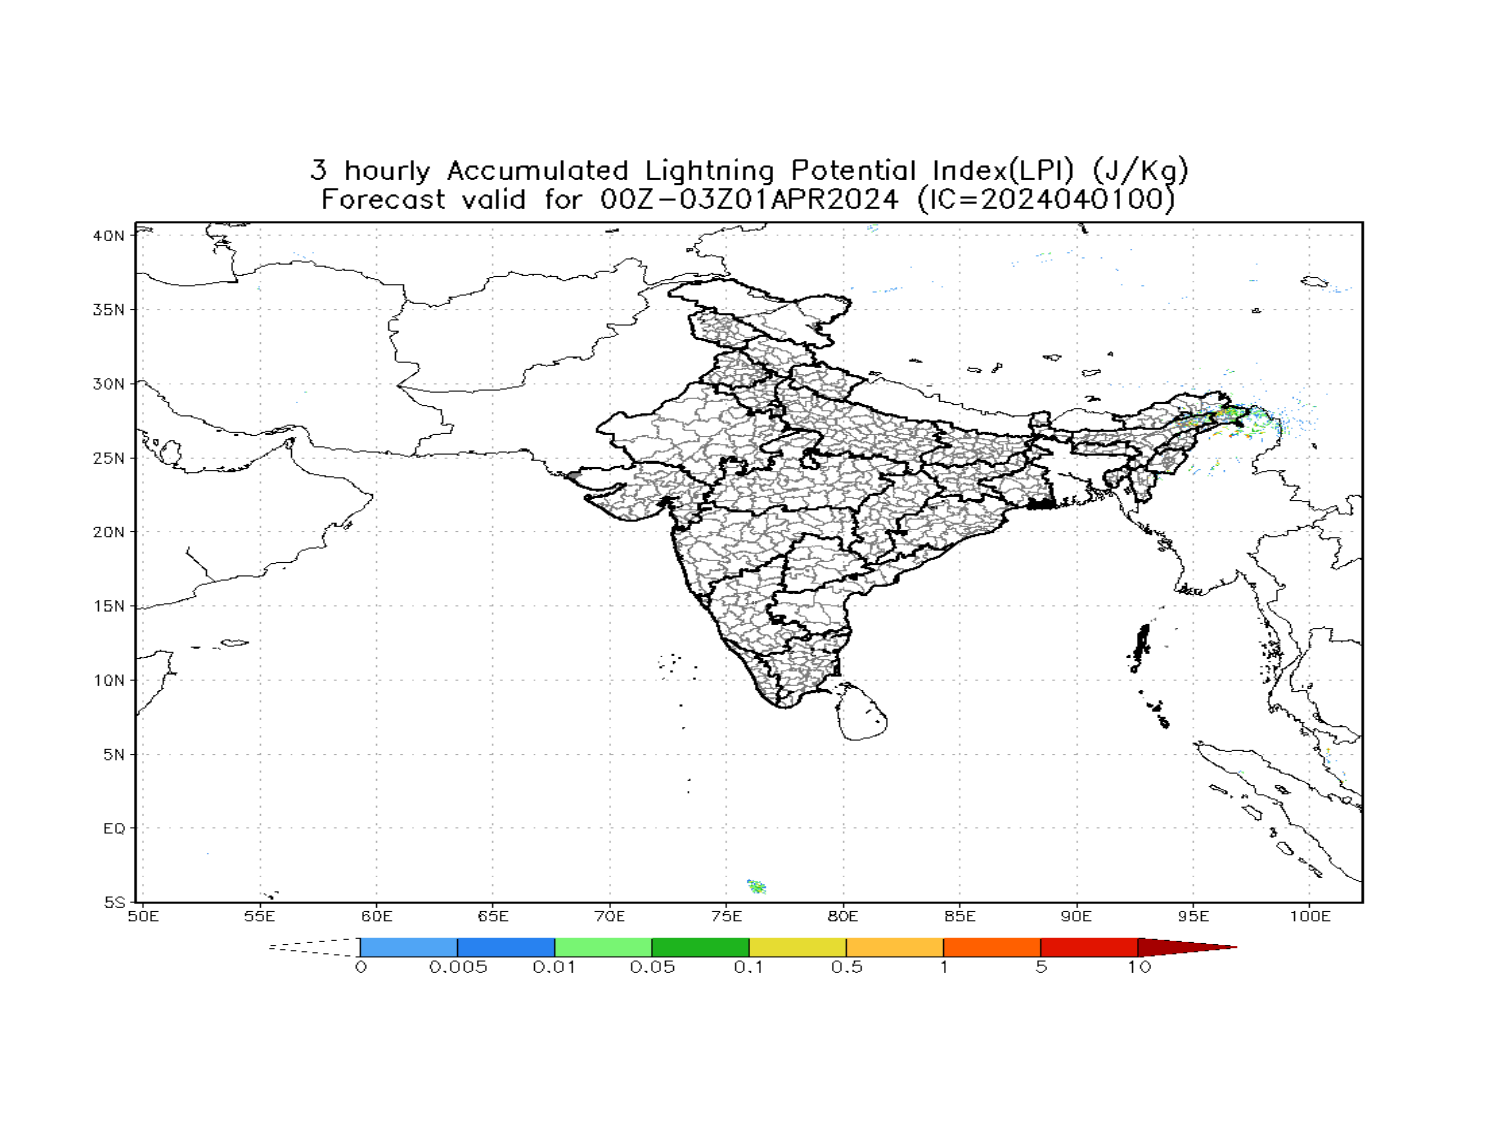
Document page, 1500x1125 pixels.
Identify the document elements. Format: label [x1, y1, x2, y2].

picture [74, 149, 1426, 976]
